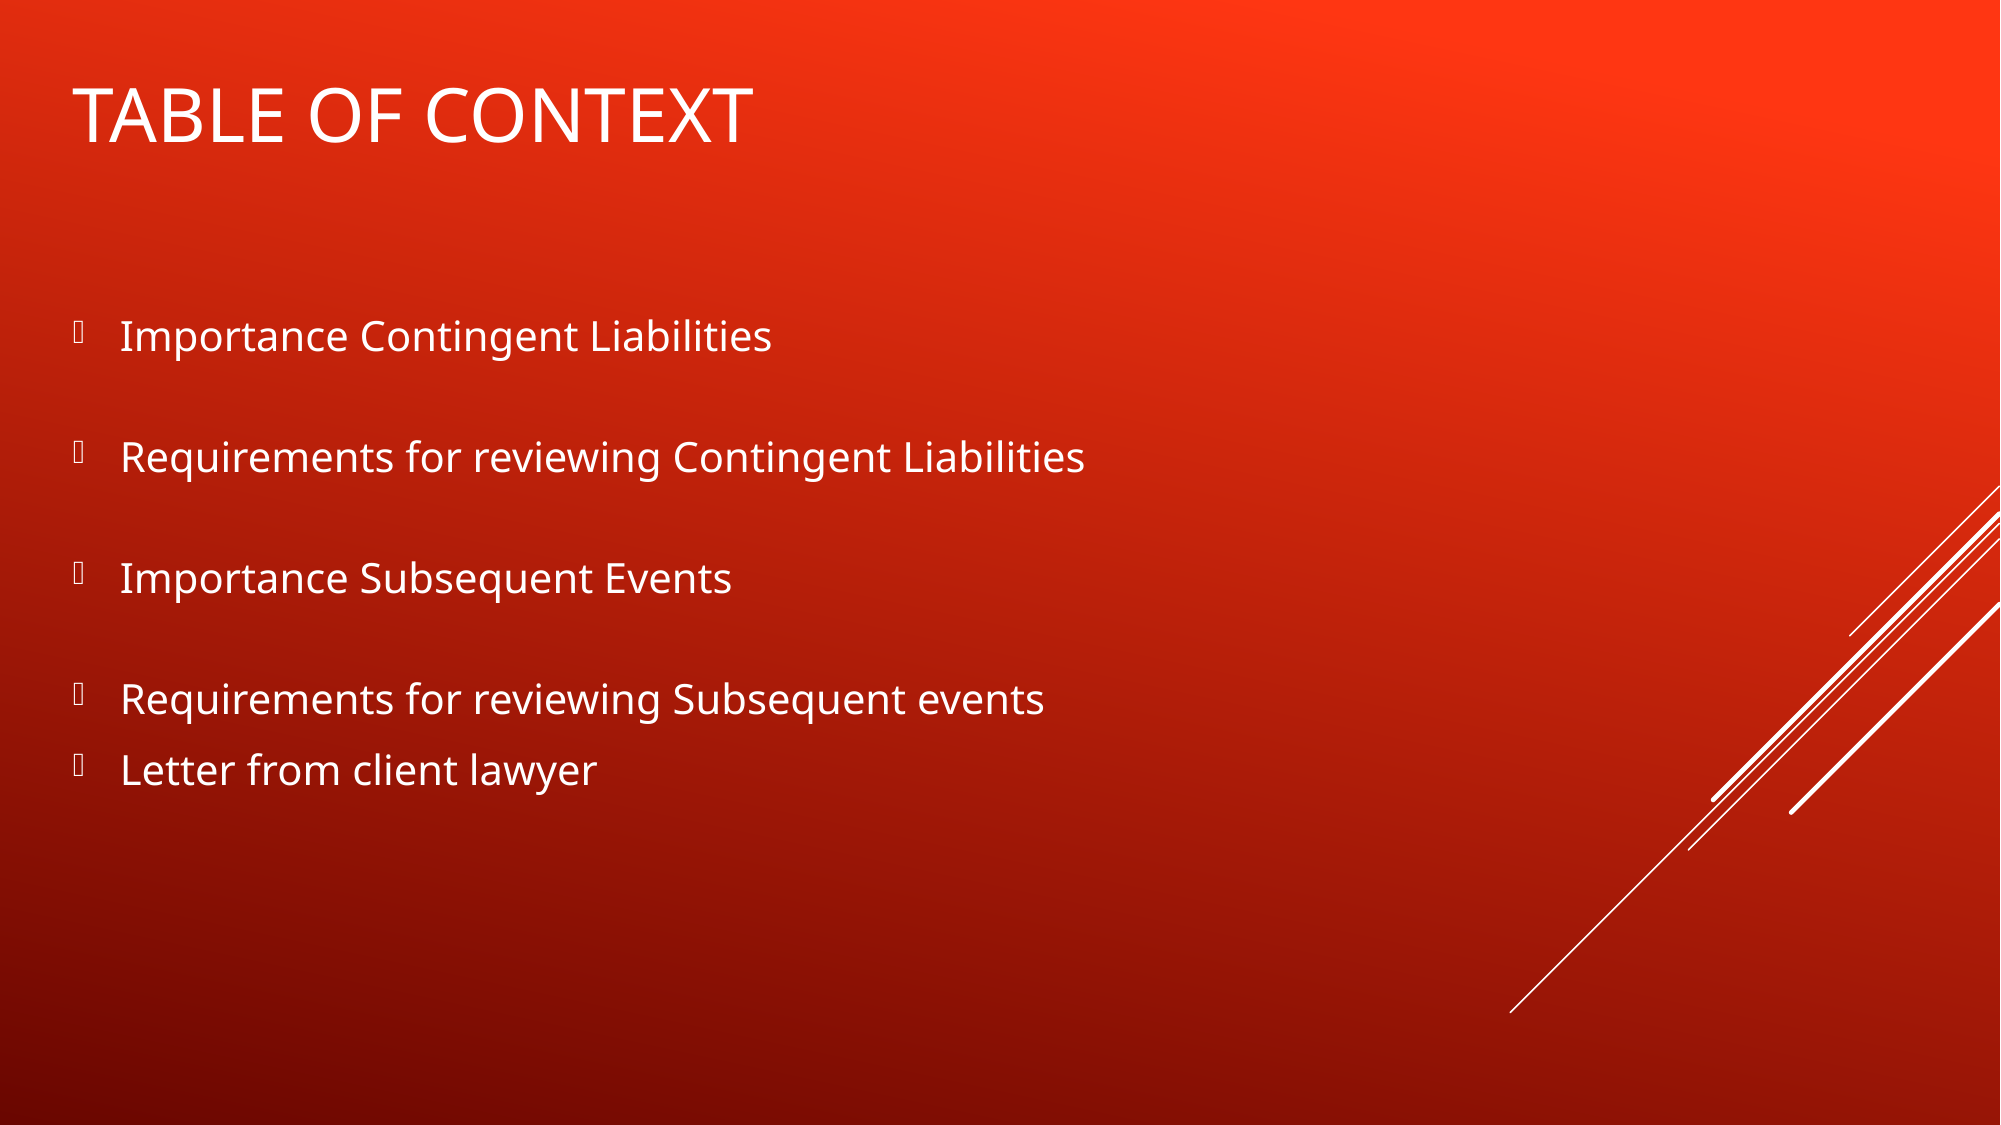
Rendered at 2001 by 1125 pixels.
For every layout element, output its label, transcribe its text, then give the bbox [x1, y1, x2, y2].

title Table of context [57, 0, 1458, 237]
list Importance Contingent Liabilities Requirements for reviewing Contingent Liabilities Importance Subsequent Events Requirements for reviewing Subsequent events Letter from client lawyer [57, 265, 1458, 859]
